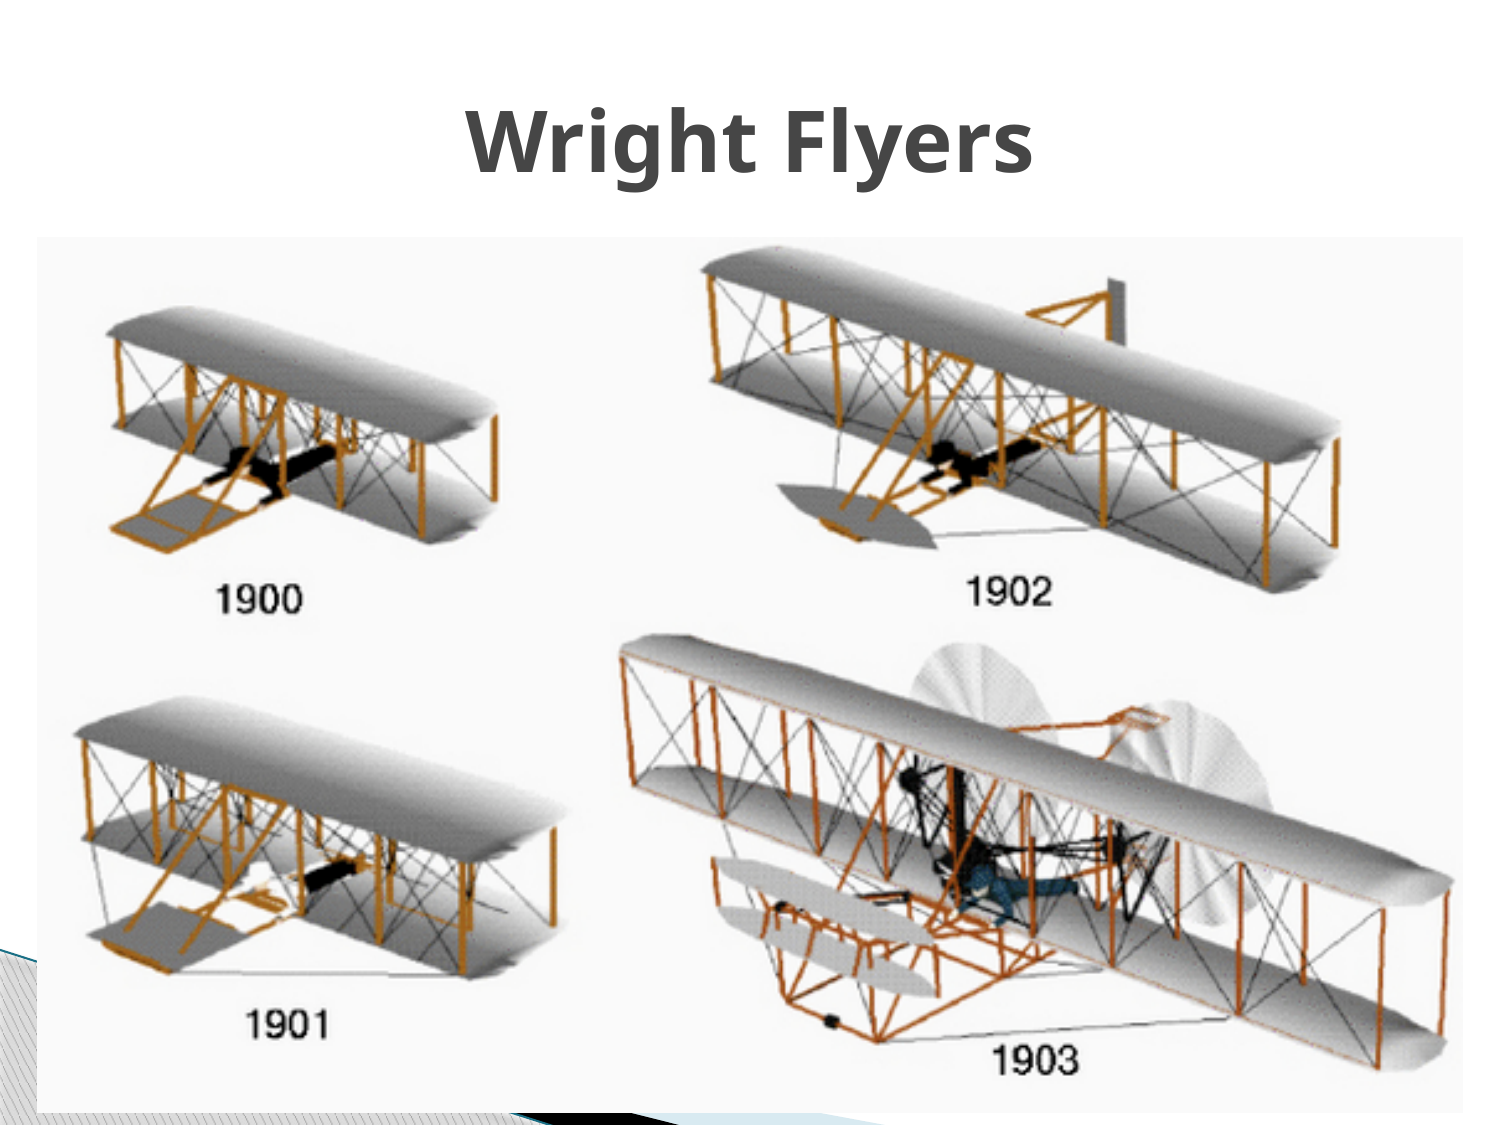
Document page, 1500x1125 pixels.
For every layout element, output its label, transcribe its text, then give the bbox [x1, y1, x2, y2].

picture [37, 237, 1463, 1113]
title Wright Flyers [75, 45, 1425, 233]
